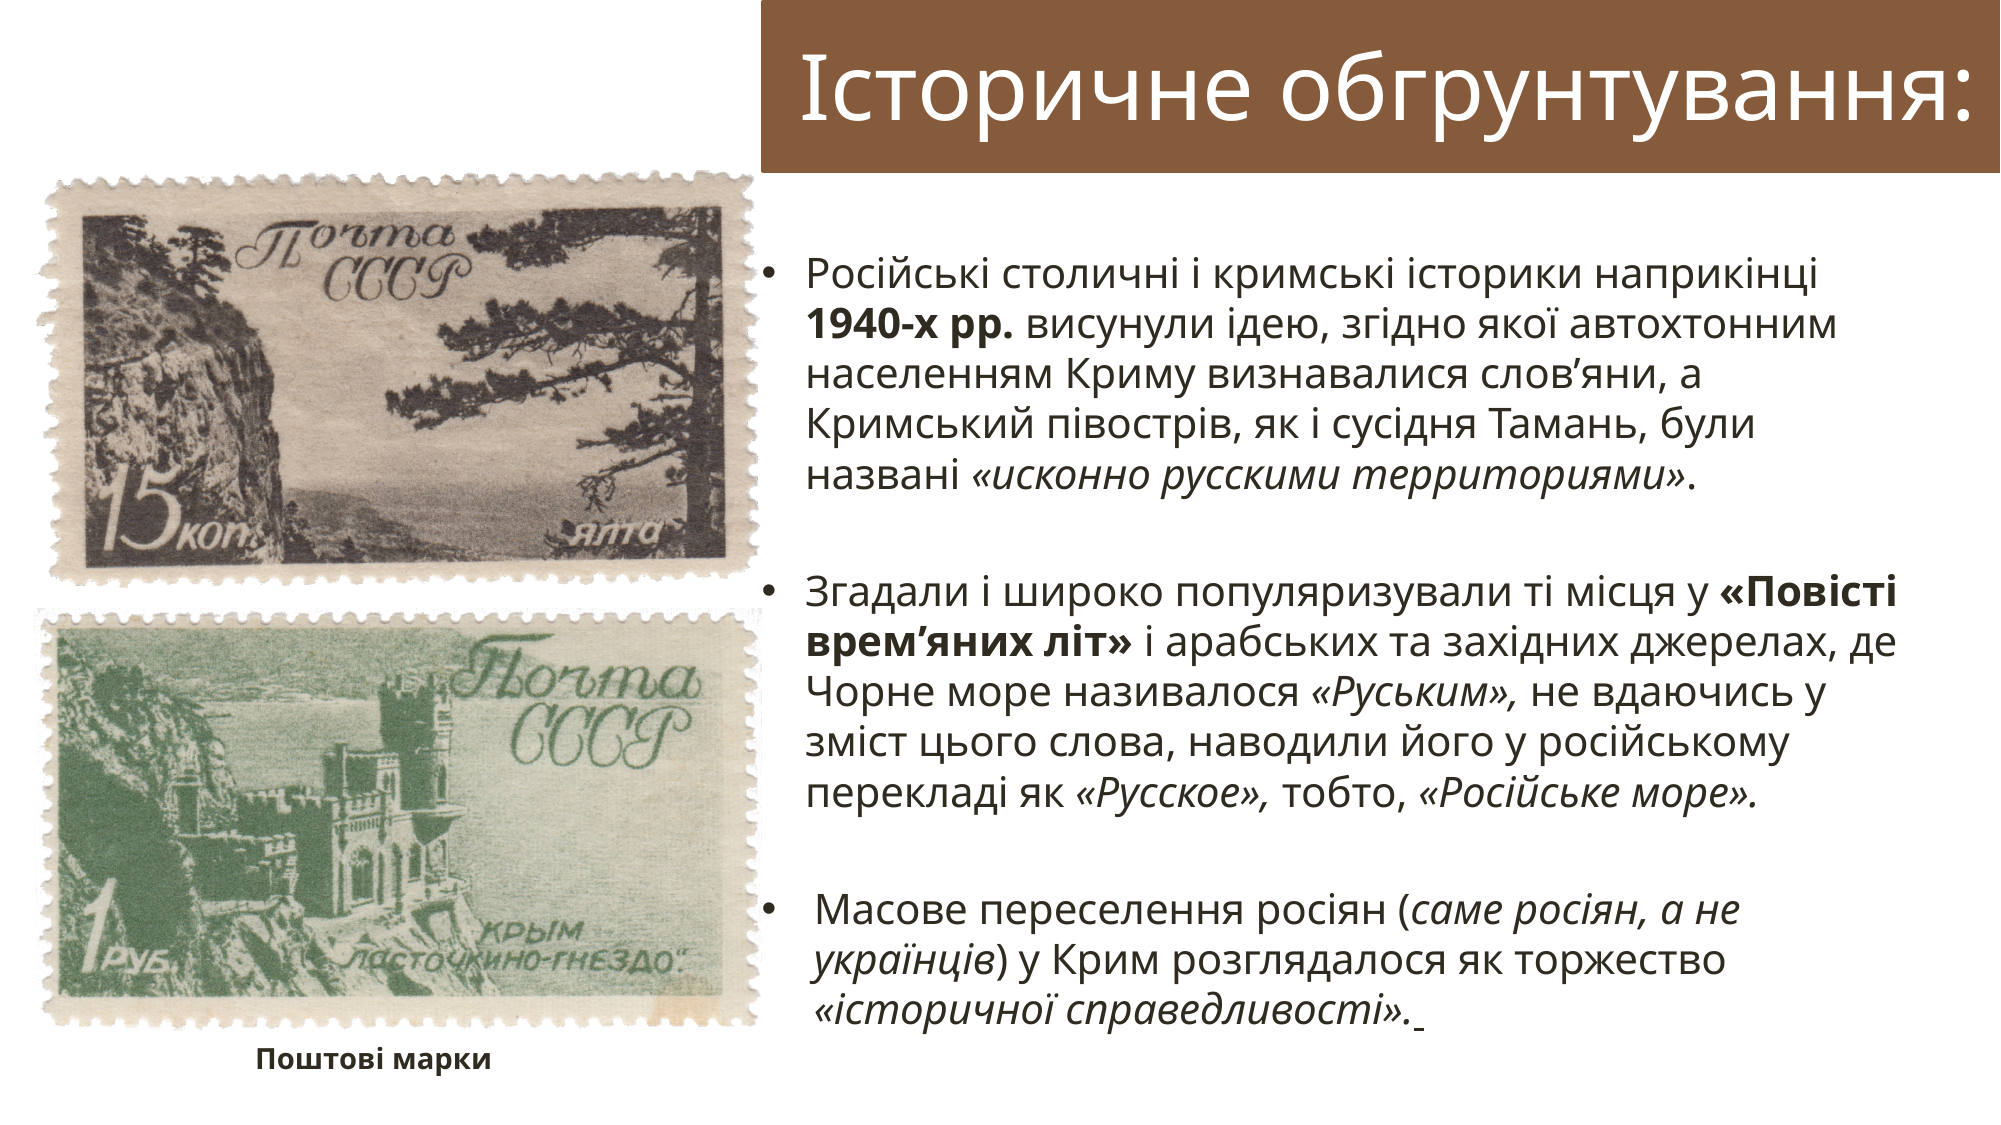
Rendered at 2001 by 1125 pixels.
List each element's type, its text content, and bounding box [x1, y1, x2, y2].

picture [30, 170, 762, 594]
text_box Поштові марки [34, 1037, 721, 1083]
picture [34, 608, 762, 1032]
text_box [761, 167, 2000, 173]
title Історичне обгрунтування: [647, 1, 2000, 167]
list Російські столичні і кримські історики наприкінці 1940-х рр. висунули ідею, згідно якої автохтонним населенням Криму визнавалися слов’яни, а Кримський півострів, як і сусідня Тамань, були названі «исконно русскими территориями». Згадали і широко популяризували ті місця у «Повісті врем’яних літ» і арабських та західних джерелах, де Чорне море називалося «Руським», не вдаючись у зміст цього слова, наводили його у російському перекладі як «Русское», тобто, «Російське море». Масове переселення росіян (саме росіян, а не українців) у Крим розглядалося як торжество «історичної справедливості». [746, 238, 1937, 1061]
